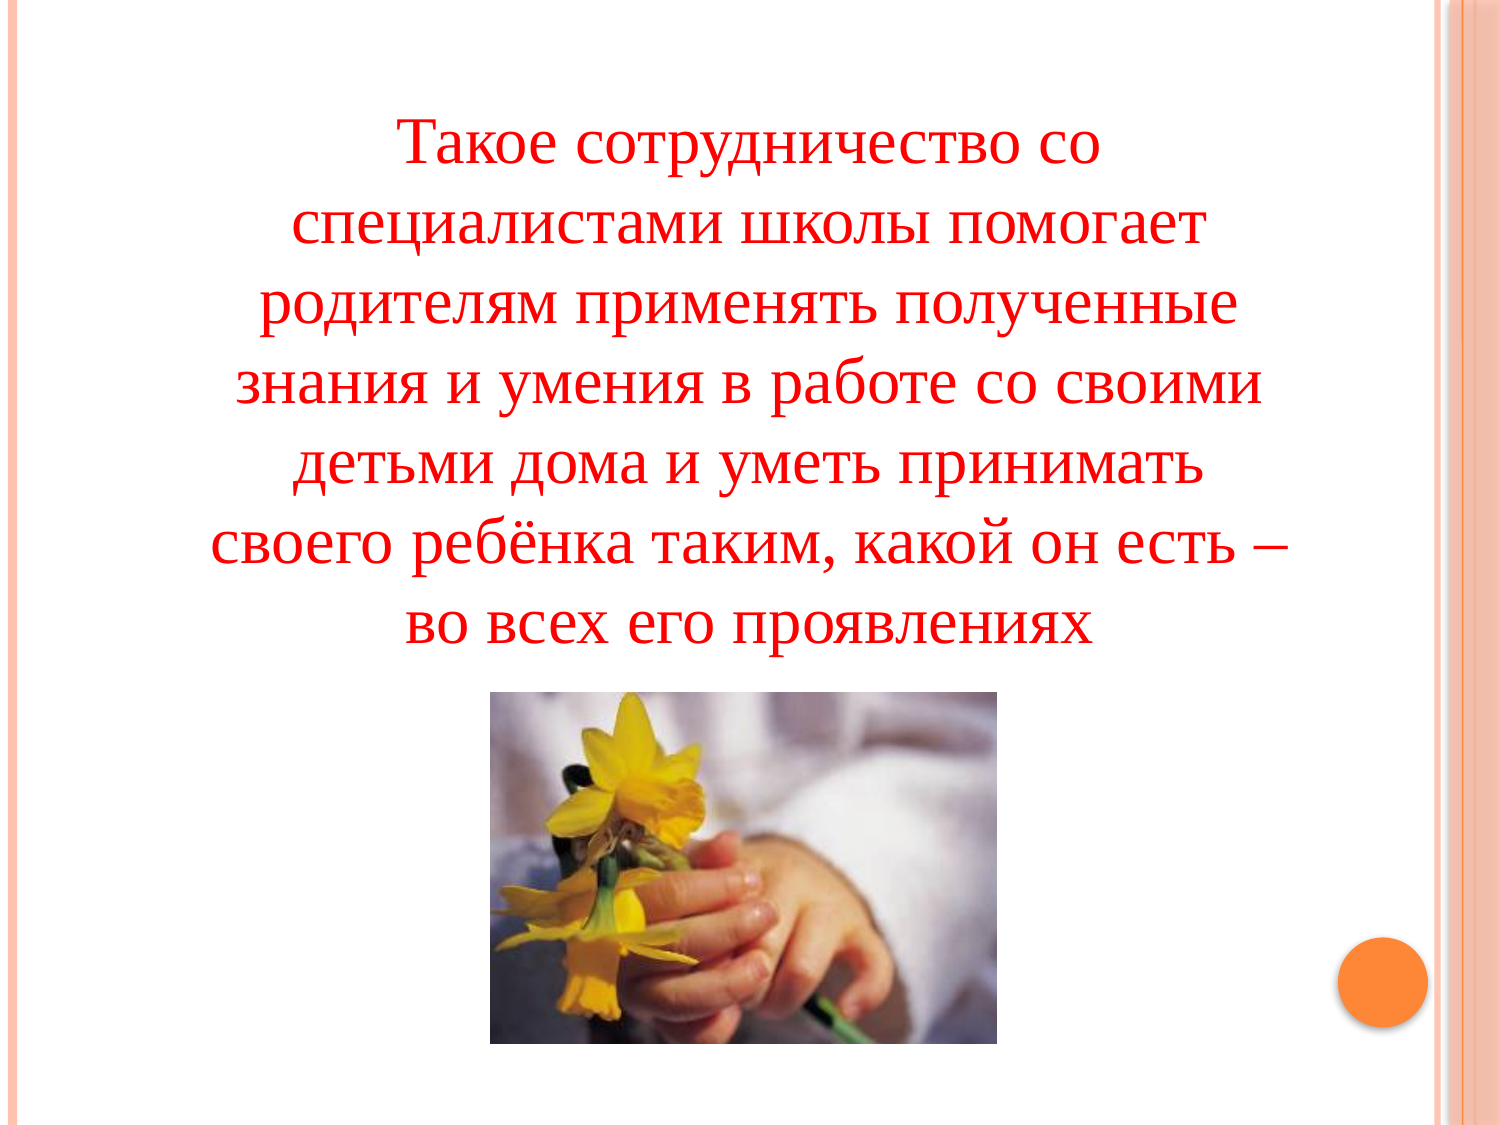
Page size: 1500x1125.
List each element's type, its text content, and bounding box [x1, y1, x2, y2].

picture [489, 691, 997, 1045]
text_box Такое сотрудничество со специалистами школы помогает родителям применять полученные знания и умения в работе со своими детьми дома и уметь принимать своего ребёнка таким, какой он есть – во всех его проявлениях [182, 89, 1317, 745]
